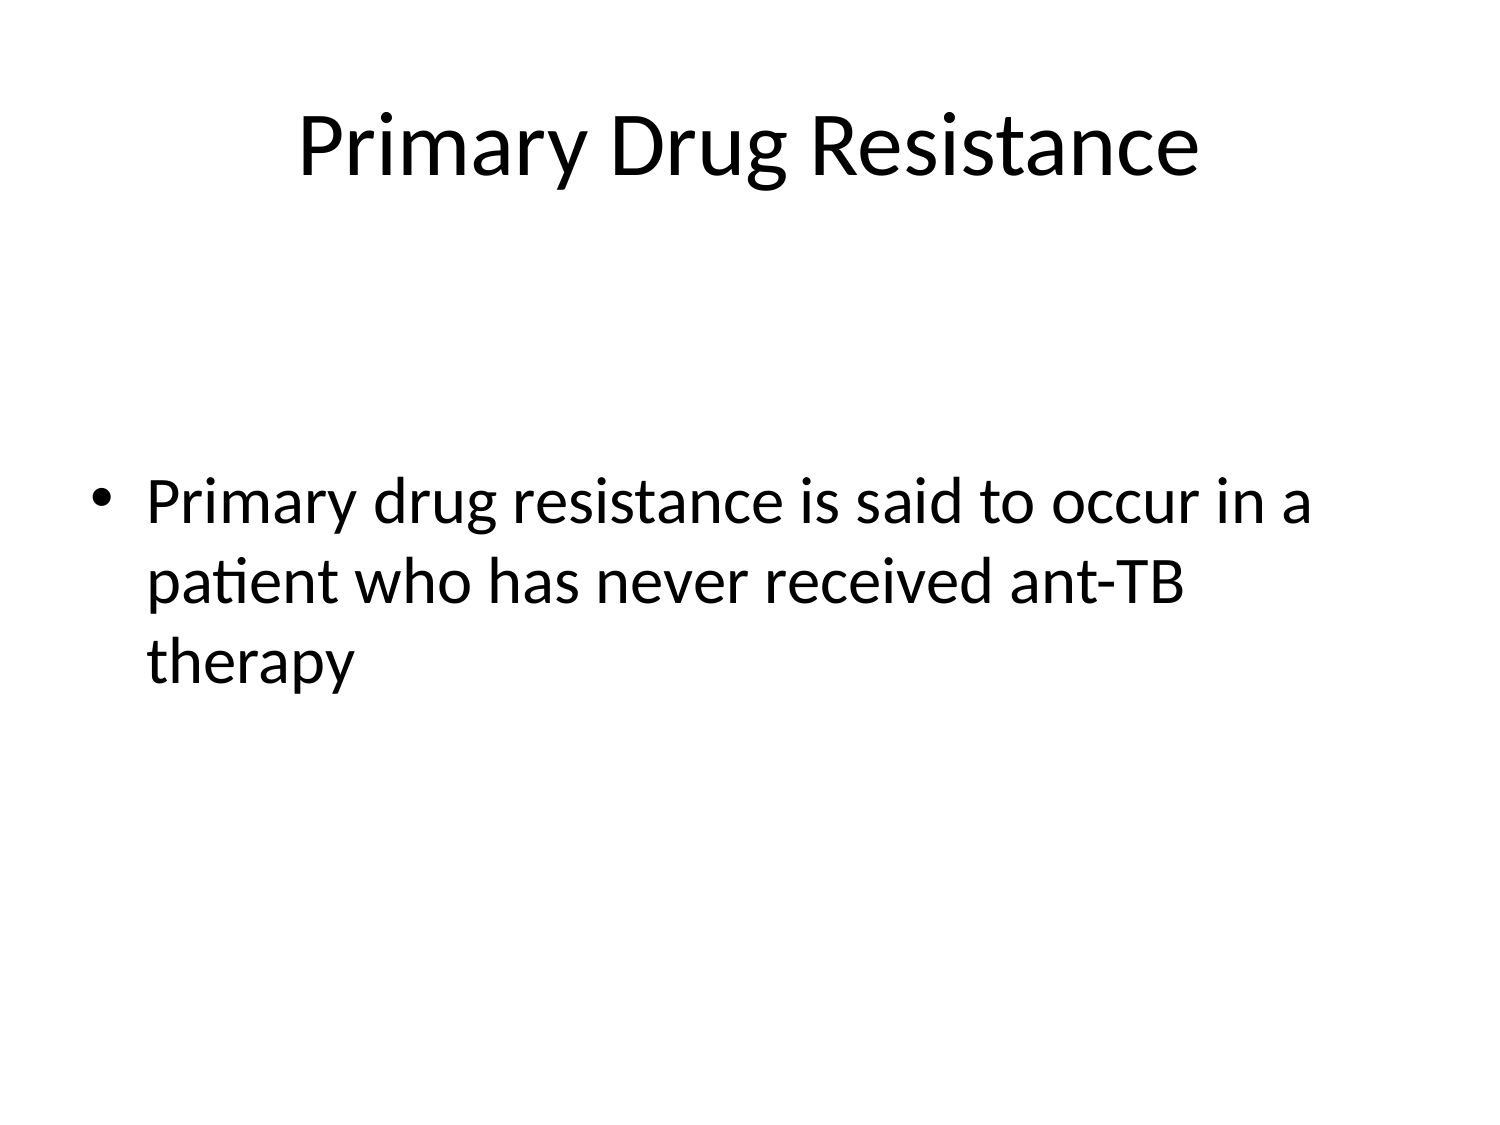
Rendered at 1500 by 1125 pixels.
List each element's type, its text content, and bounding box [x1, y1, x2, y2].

title Primary Drug Resistance [75, 45, 1425, 233]
list Primary drug resistance is said to occur in a patient who has never received ant-TB therapy [75, 262, 1425, 1005]
